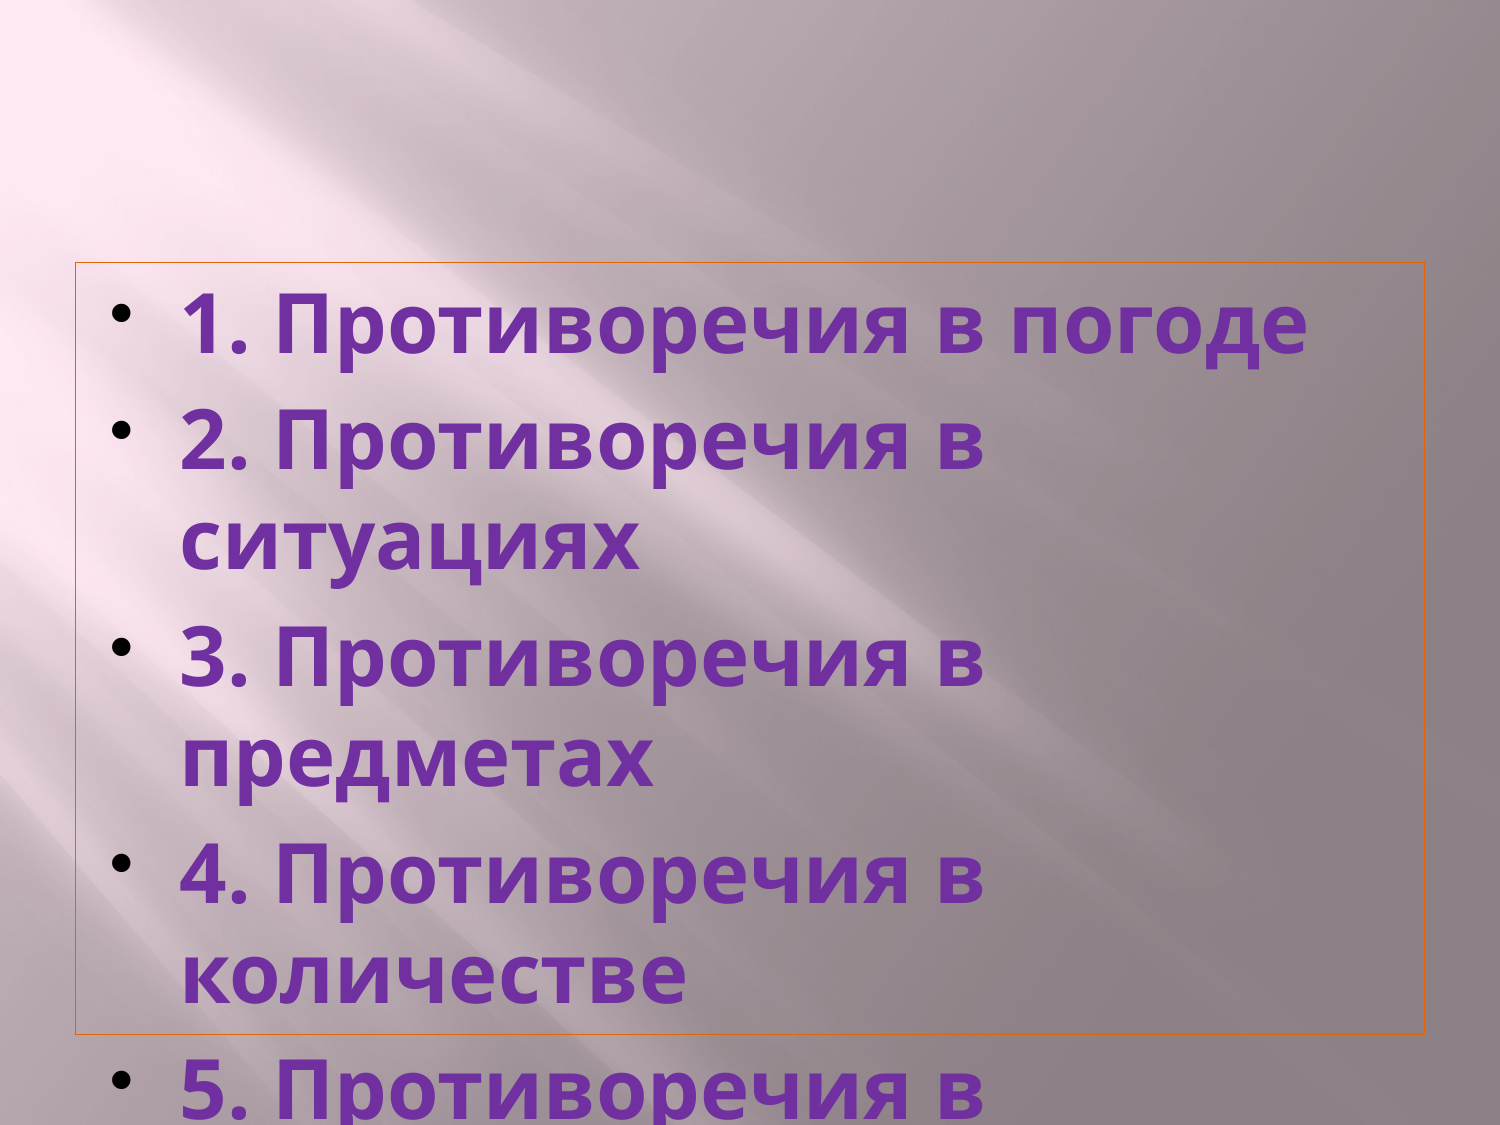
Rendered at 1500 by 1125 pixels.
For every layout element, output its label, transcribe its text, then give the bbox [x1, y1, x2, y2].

list 1. Противоречия в погоде 2. Противоречия в ситуациях 3. Противоречия в предметах 4. Противоречия в количестве 5. Противоречия в размерах 6. Противоположные признаки [75, 262, 1425, 1035]
